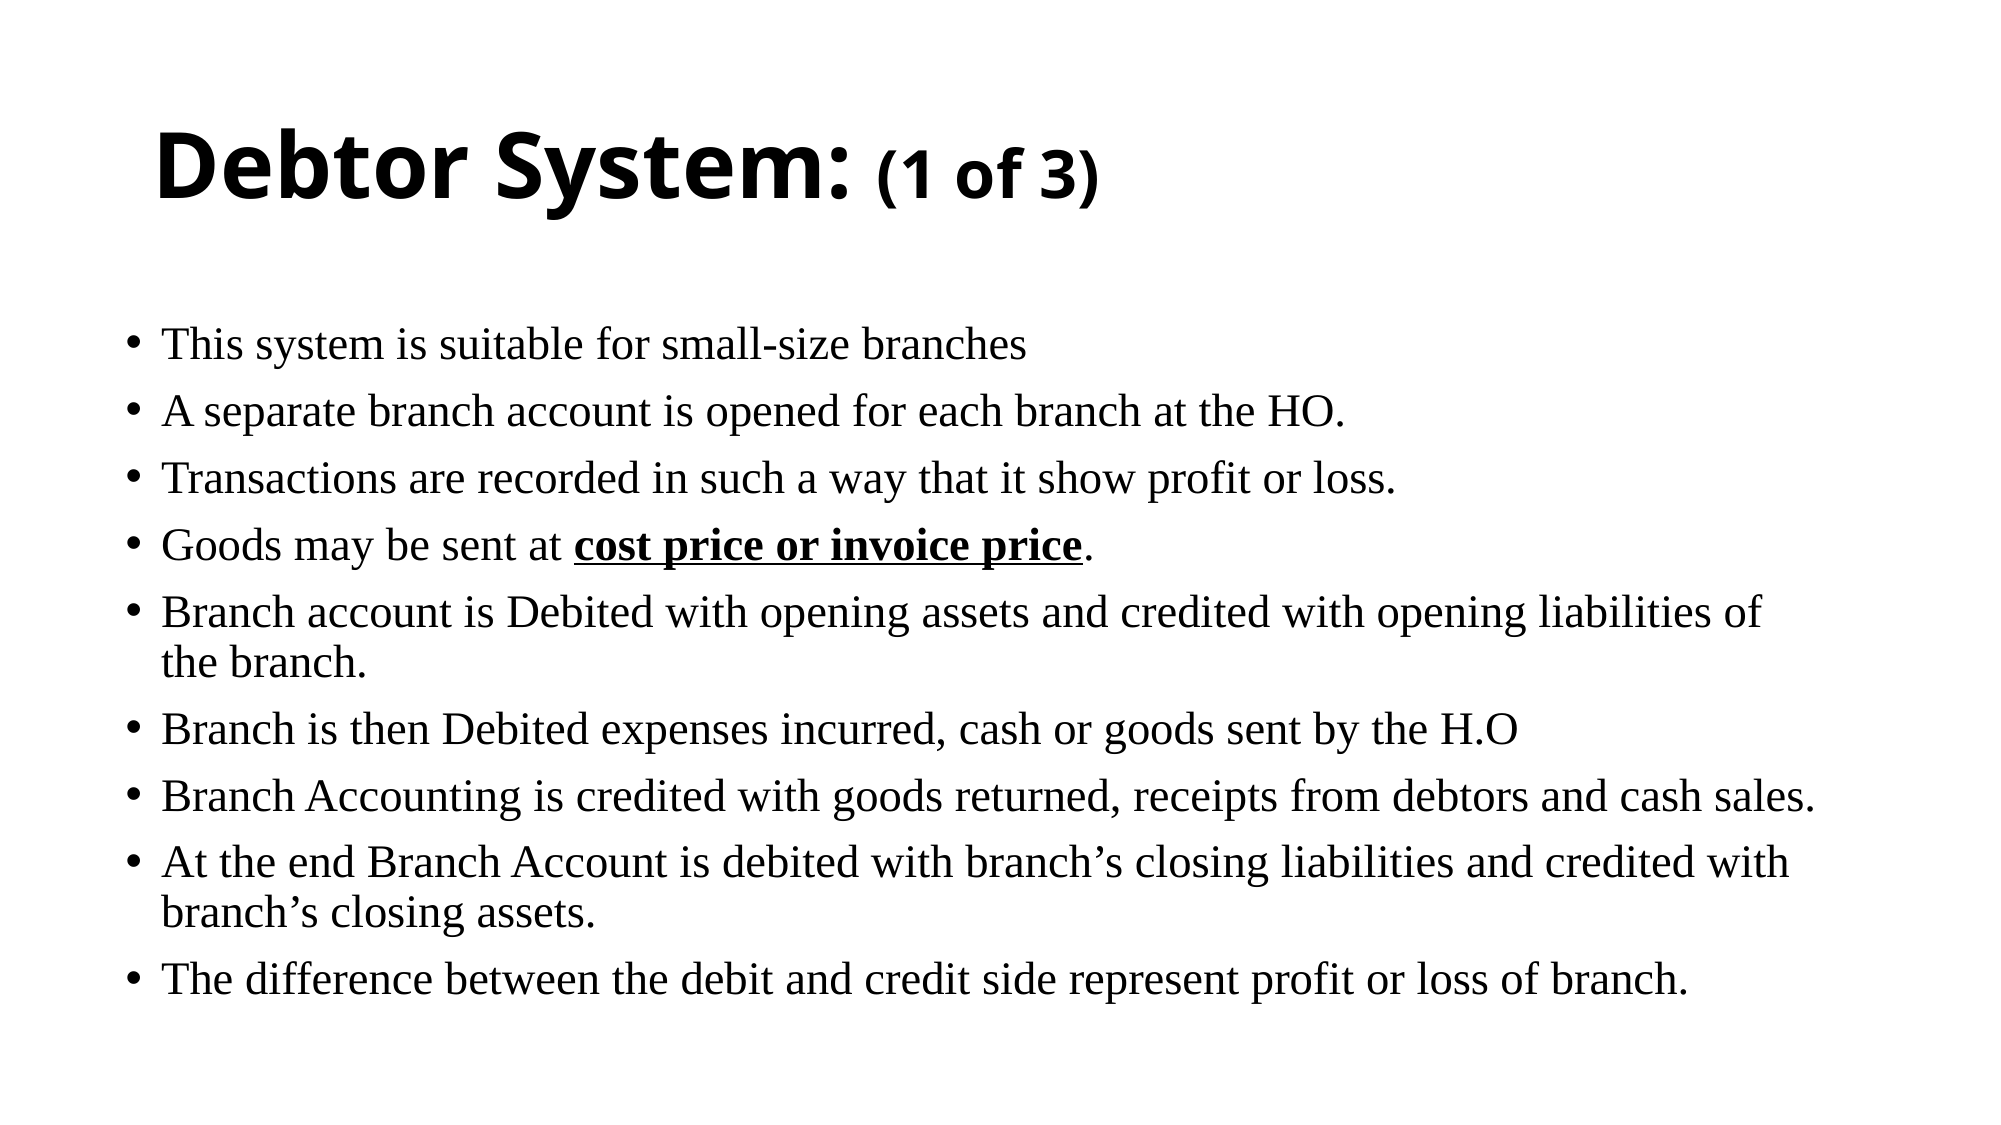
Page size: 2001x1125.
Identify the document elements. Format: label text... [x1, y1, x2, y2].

list This system is suitable for small-size branches A separate branch account is opened for each branch at the HO. Transactions are recorded in such a way that it show profit or loss. Goods may be sent at cost price or invoice price. Branch account is Debited with opening assets and credited with opening liabilities of the branch. Branch is then Debited expenses incurred, cash or goods sent by the H.O Branch Accounting is credited with goods returned, receipts from debtors and cash sales. At the end Branch Account is debited with branch’s closing liabilities and credited with branch’s closing assets. The difference between the debit and credit side represent profit or loss of branch. [110, 311, 1836, 1070]
title Debtor System: (1 of 3) [137, 59, 1863, 278]
